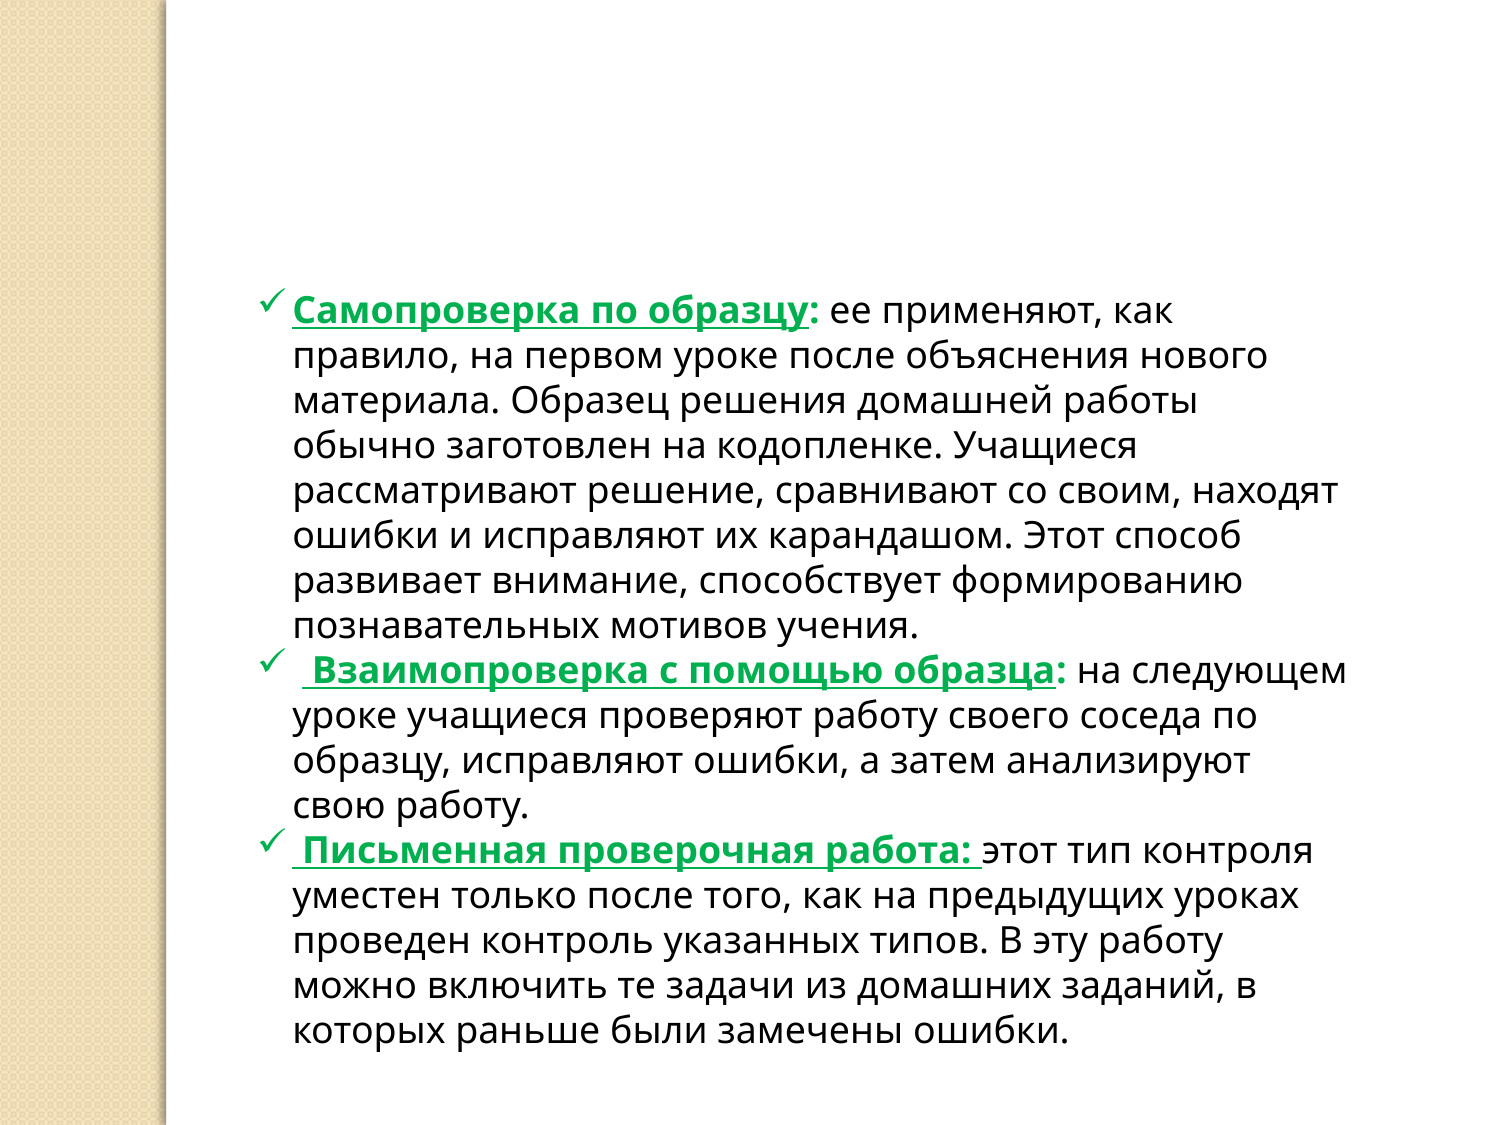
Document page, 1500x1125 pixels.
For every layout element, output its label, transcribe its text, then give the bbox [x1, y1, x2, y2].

text_box Самопроверка по образцу: ее применяют, как правило, на первом уроке после объяснения нового материала. Образец решения домашней работы обычно заготовлен на кодопленке. Учащиеся рассматривают решение, сравнивают со своим, находят ошибки и исправляют их карандашом. Этот способ развивает внимание, способствует формированию познавательных мотивов учения. Взаимопроверка с помощью образца: на следующем уроке учащиеся проверяют работу своего соседа по образцу, исправляют ошибки, а затем анализируют свою работу. Письменная проверочная работа: этот тип контроля уместен только после того, как на предыдущих уроках проведен контроль указанных типов. В эту работу можно включить те задачи из домашних заданий, в которых раньше были замечены ошибки. [242, 278, 1365, 1059]
